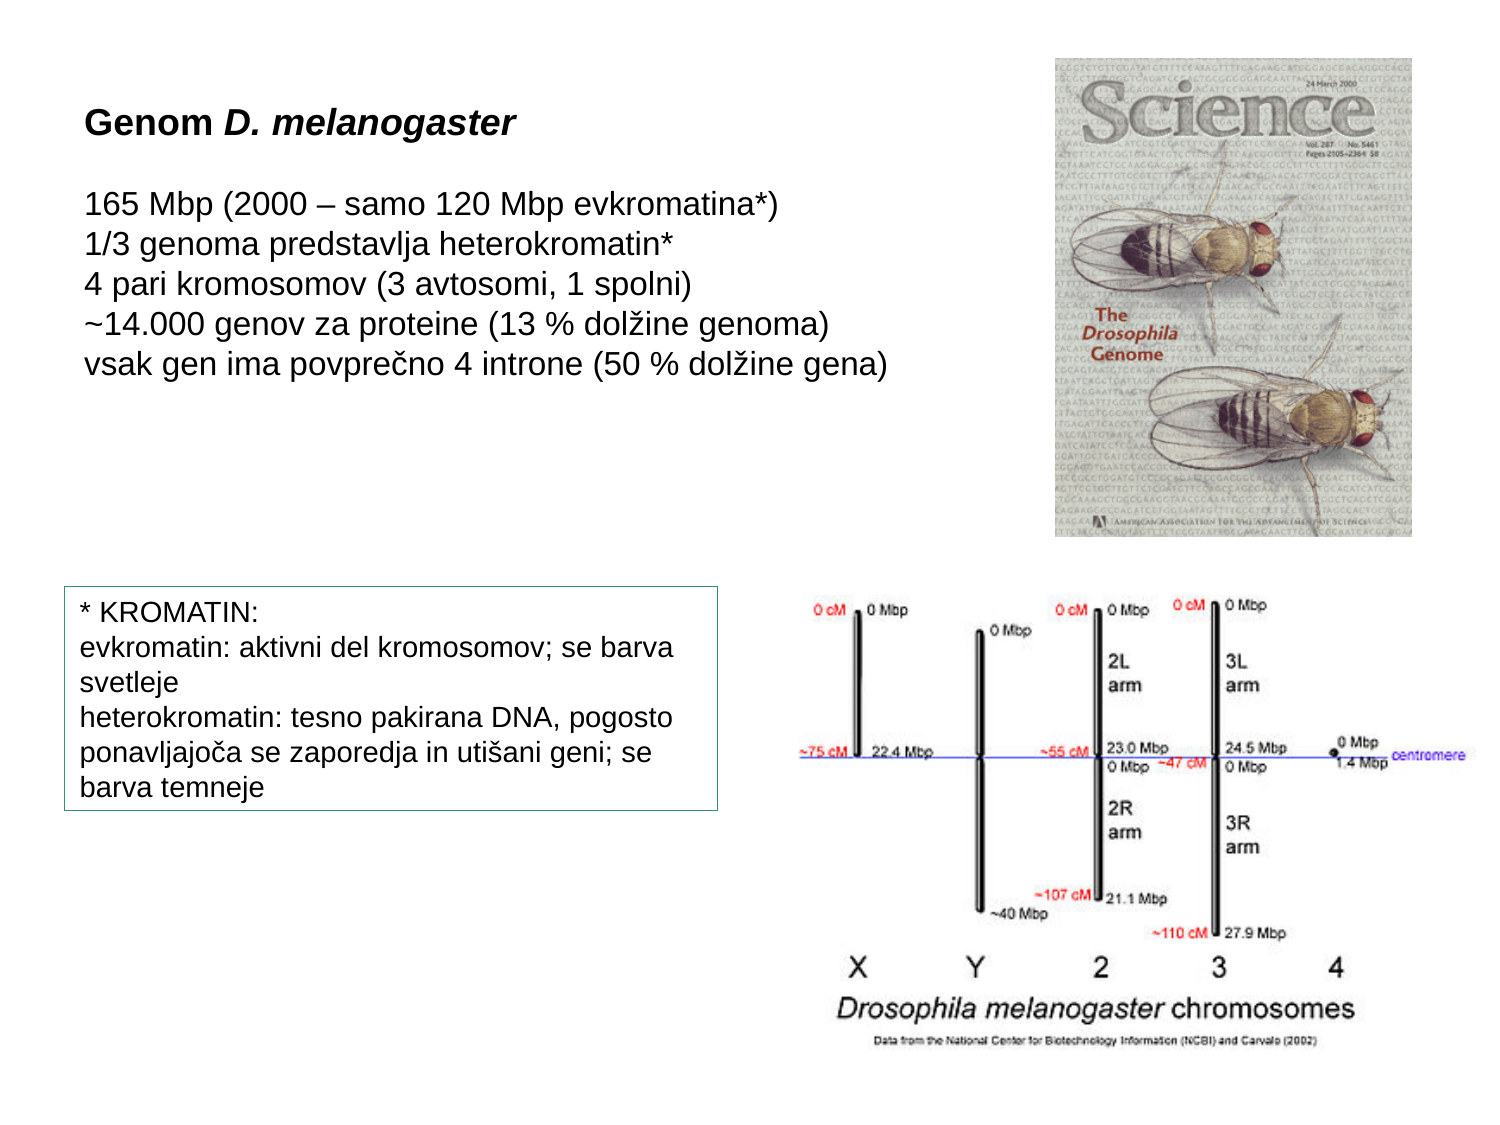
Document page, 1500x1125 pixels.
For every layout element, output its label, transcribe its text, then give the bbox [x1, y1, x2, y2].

text_box * KROMATIN: evkromatin: aktivni del kromosomov; se barva svetleje heterokromatin: tesno pakirana DNA, pogosto ponavljajoča se zaporedja in utišani geni; se barva temneje [64, 586, 718, 811]
text_box Genom D. melanogaster 165 Mbp (2000 – samo 120 Mbp evkromatina*) 1/3 genoma predstavlja heterokromatin* 4 pari kromosomov (3 avtosomi, 1 spolni) ~14.000 genov za proteine (13 % dolžine genoma) vsak gen ima povprečno 4 introne (50 % dolžine gena) [69, 90, 905, 390]
picture [785, 581, 1476, 1062]
picture [1055, 58, 1412, 538]
